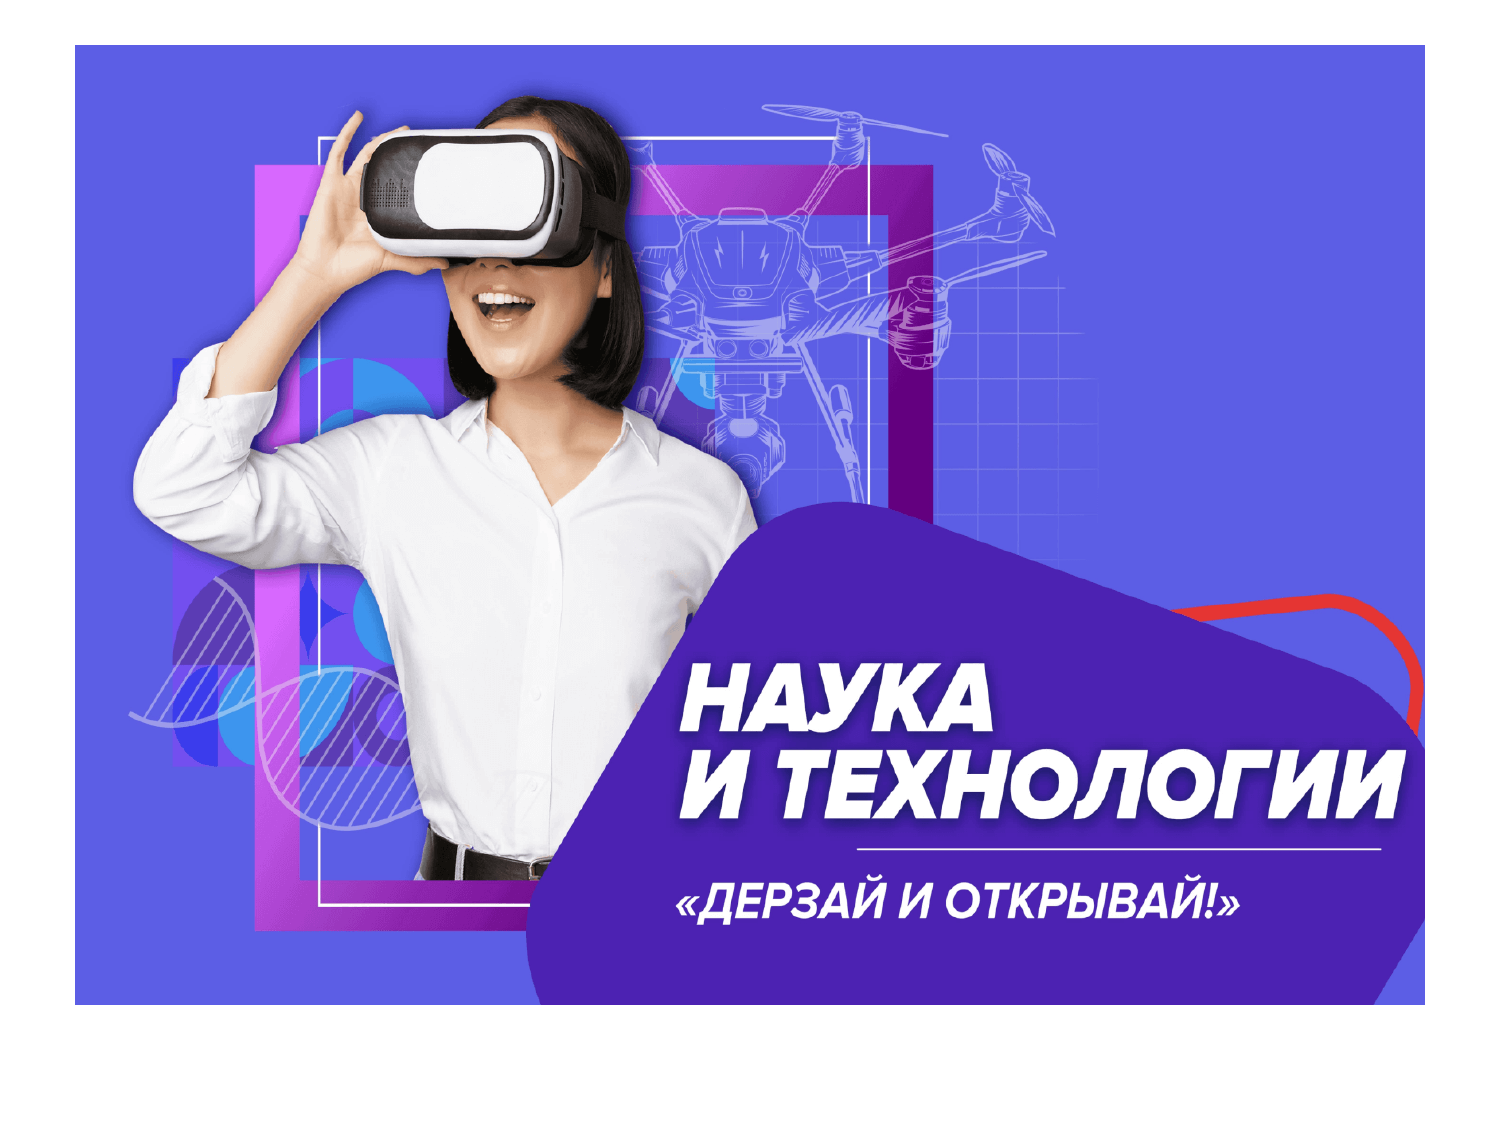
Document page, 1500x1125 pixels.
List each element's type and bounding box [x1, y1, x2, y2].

list [74, 44, 1426, 1006]
